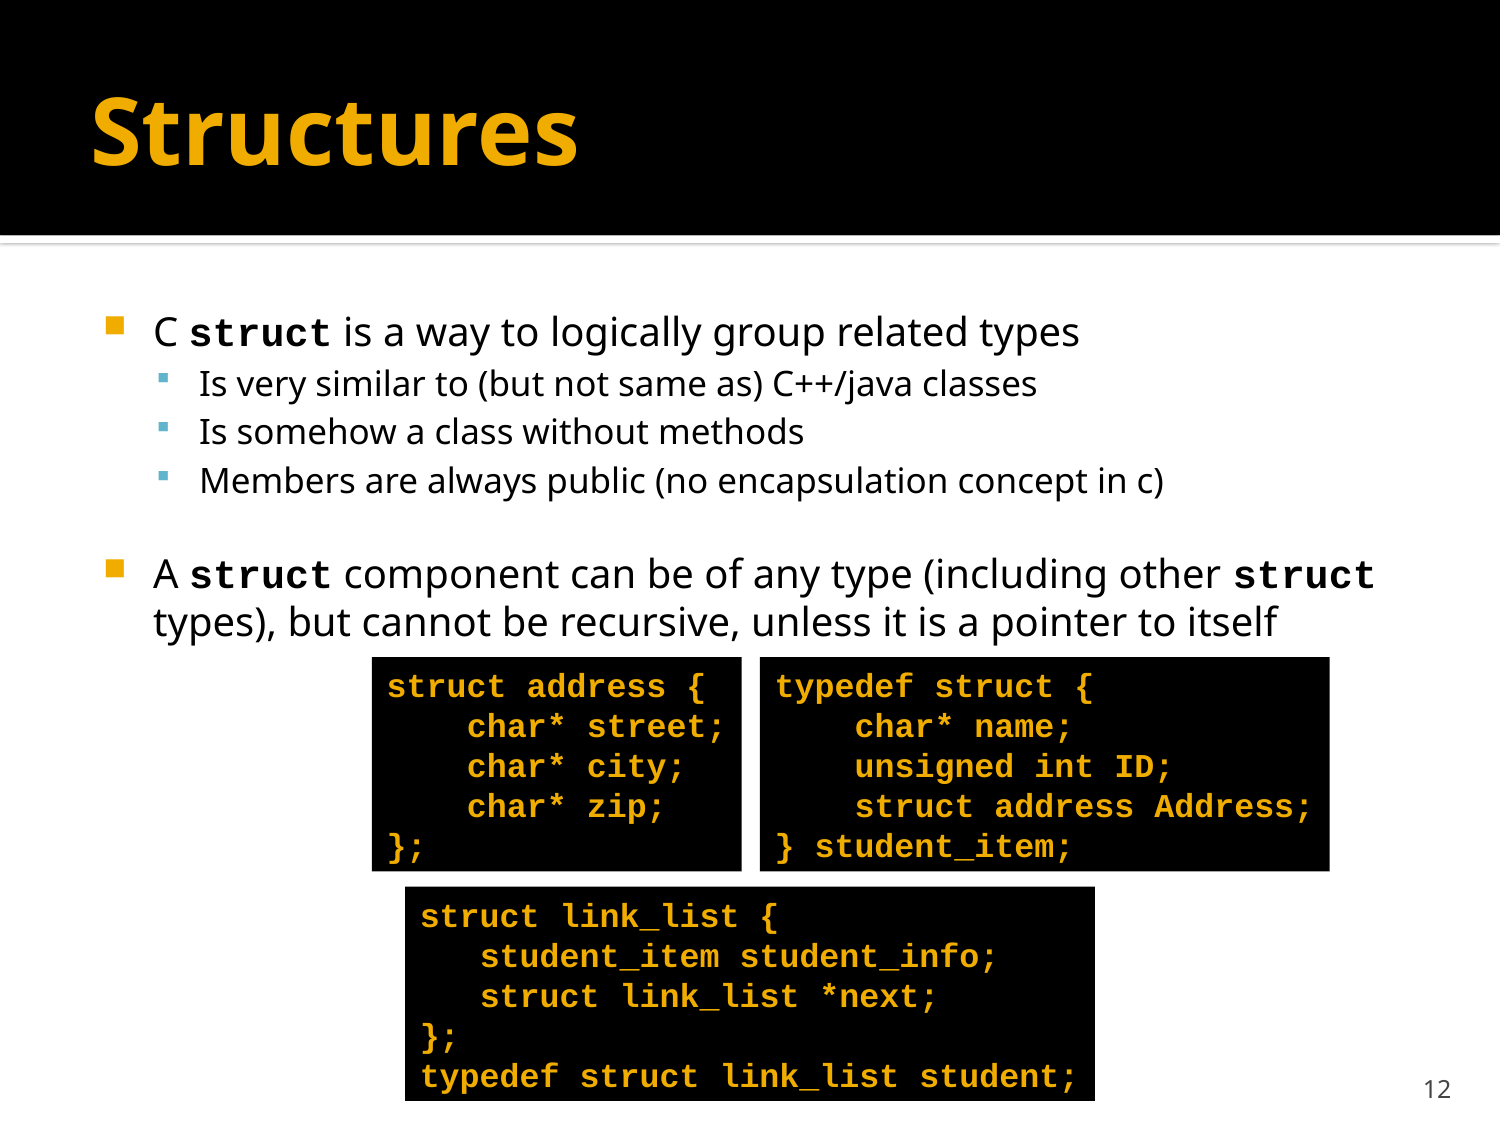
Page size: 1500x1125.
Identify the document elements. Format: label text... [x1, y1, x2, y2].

title Structures [75, 25, 1425, 231]
list C struct is a way to logically group related types Is very similar to (but not same as) C++/java classes Is somehow a class without methods Members are always public (no encapsulation concept in c) A struct component can be of any type (including other struct types), but cannot be recursive, unless it is a pointer to itself [75, 291, 1425, 658]
slide_number 12 [1345, 1062, 1467, 1108]
text_box typedef struct { char* name; unsigned int ID; struct address Address; } student_item; [759, 657, 1330, 872]
text_box struct link_list { student_item student_info; struct link_list *next; }; typedef struct link_list student; [405, 886, 1095, 1101]
text_box struct address { char* street; char* city; char* zip; }; [371, 657, 742, 872]
